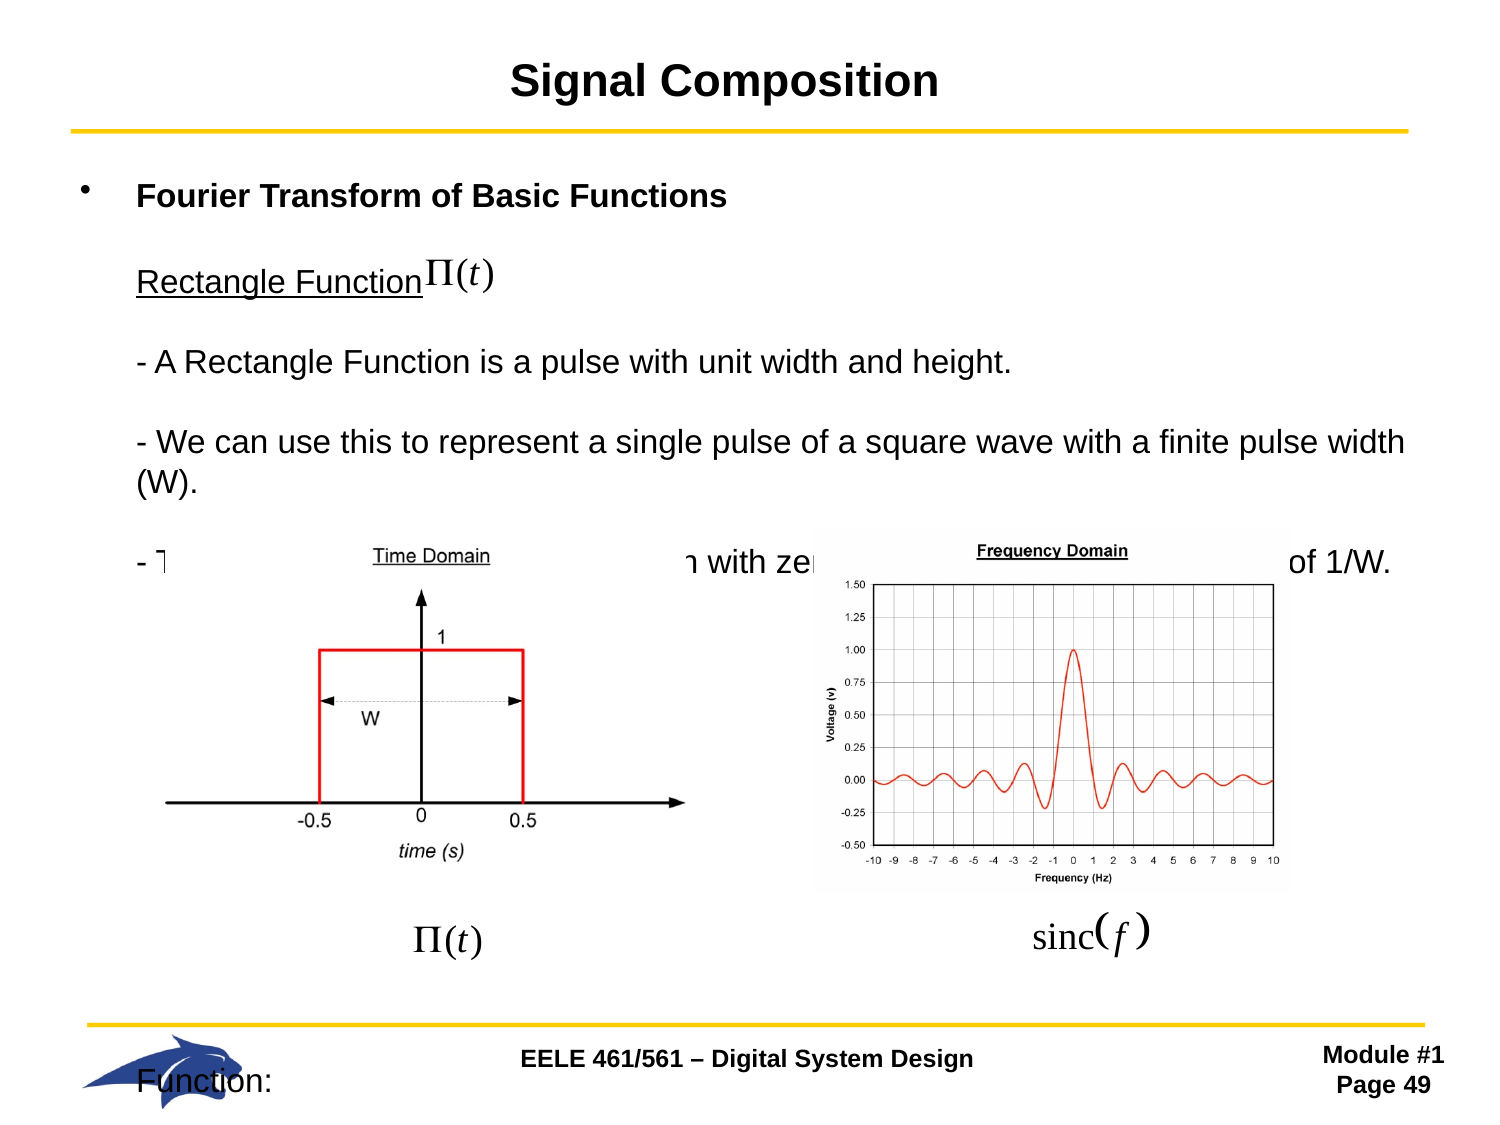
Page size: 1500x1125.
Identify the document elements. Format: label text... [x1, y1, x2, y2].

title Signal Composition [87, 37, 1363, 120]
picture [814, 526, 1290, 894]
list Fourier Transform of Basic Functions Rectangle Function - A Rectangle Function is a pulse with unit width and height. - We can use this to represent a single pulse of a square wave with a finite pulse width (W). - This transforms into the sinc function with zero crossings at integer multiples of 1/W. Function: [64, 166, 1454, 1000]
picture [82, 1034, 242, 1109]
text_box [1027, 910, 1154, 966]
picture [165, 541, 686, 864]
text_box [419, 249, 500, 302]
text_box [407, 916, 489, 969]
